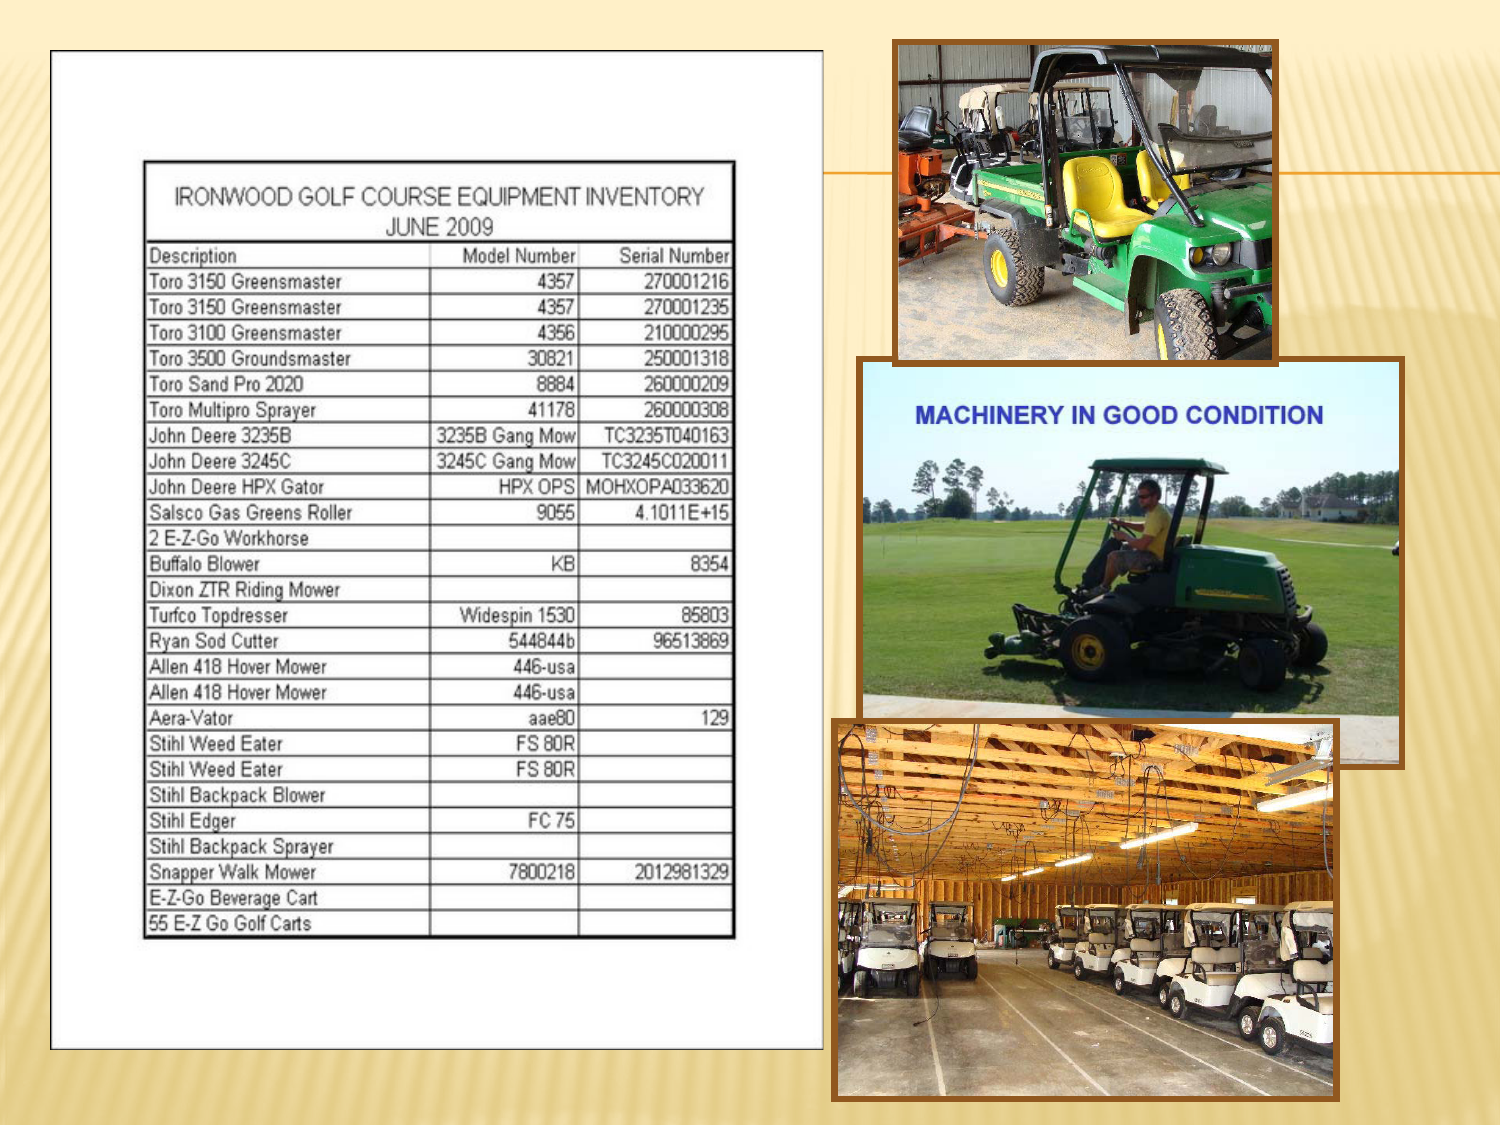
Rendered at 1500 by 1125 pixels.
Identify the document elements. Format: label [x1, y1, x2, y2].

picture [837, 44, 1400, 1097]
picture [49, 50, 824, 1050]
